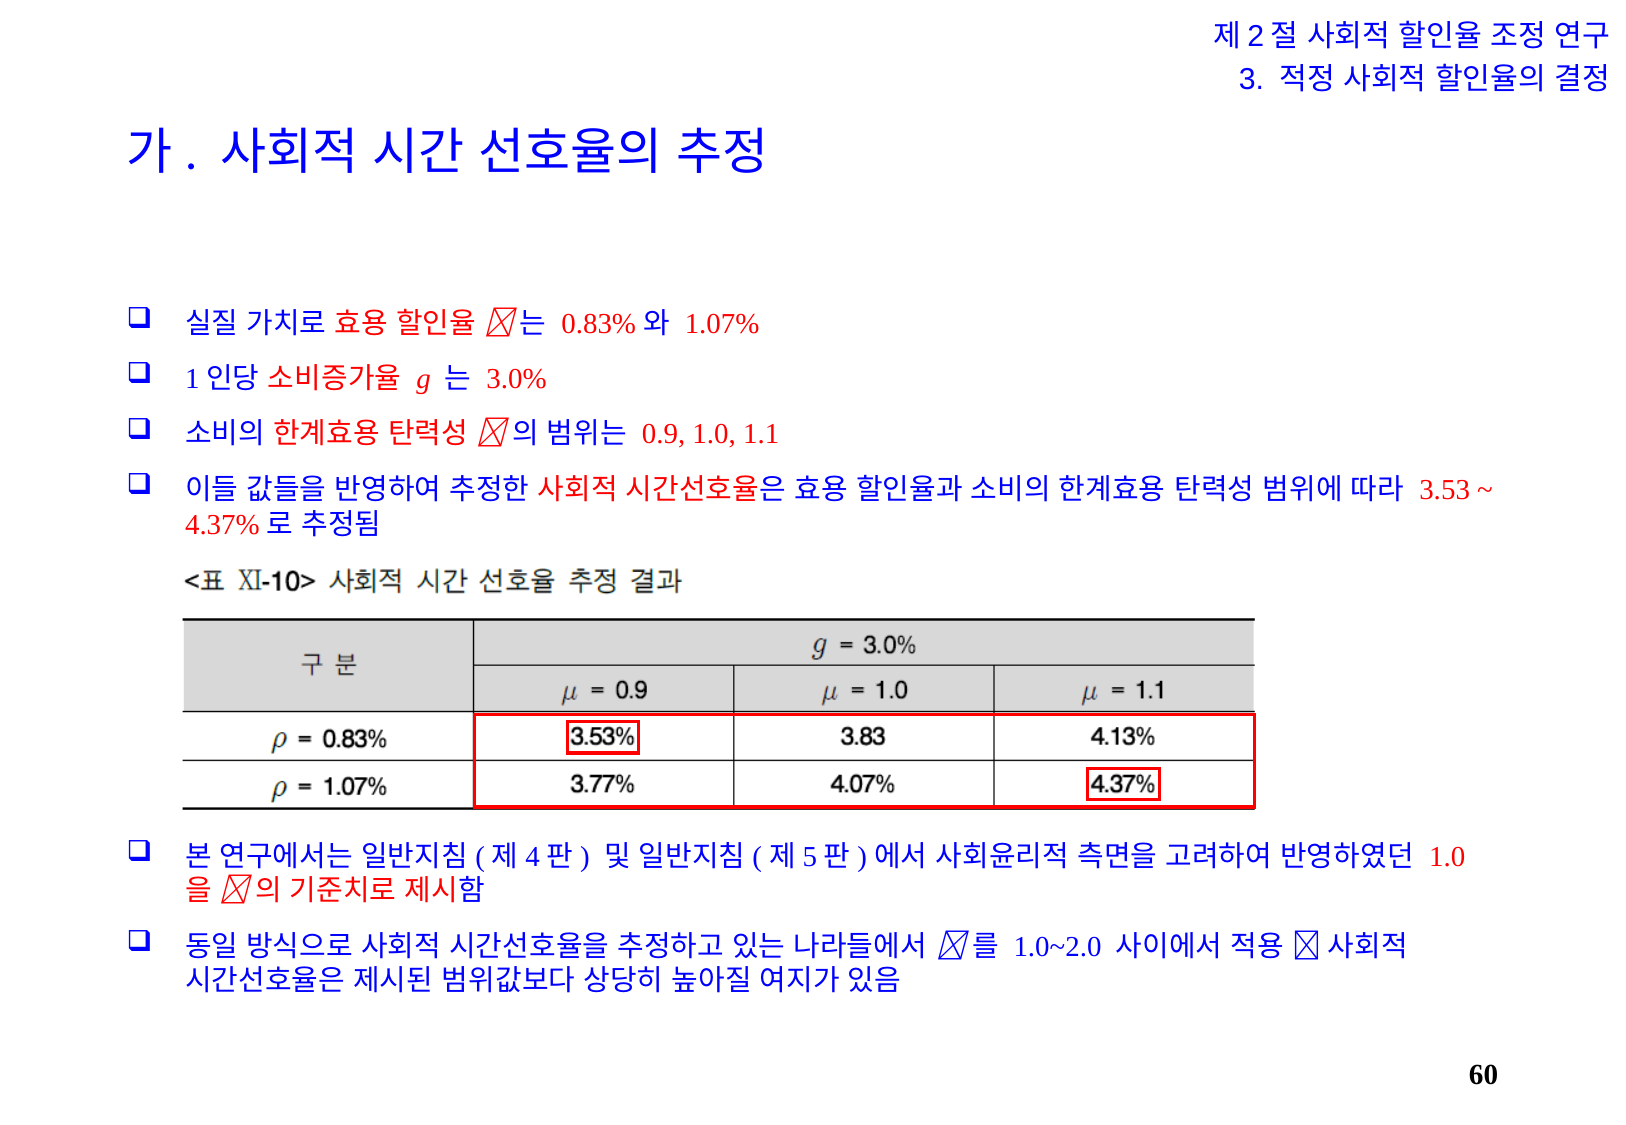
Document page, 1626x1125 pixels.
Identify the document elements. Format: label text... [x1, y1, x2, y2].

text_box 제2절 사회적 할인율 조정 연구 3. 적정 사회적 할인율의 결정 [597, 1, 1625, 104]
picture [169, 562, 1265, 820]
list 실질 가치로 효용 할인율  는 0.83%와 1.07% 1인당 소비증가율 g 는 3.0% 소비의 한계효용 탄력성  의 범위는 0.9, 1.0, 1.1 이들 값들을 반영하여 추정한 사회적 시간선호율은 효용 할인율과 소비의 한계효용 탄력성 범위에 따라 3.53 ~ 4.37%로 추정됨 본 연구에서는 일반지침(제4판) 및 일반지침(제5판)에서 사회윤리적 측면을 고려하여 반영하였던 1.0을  의 기준치로 제시함 동일 방식으로 사회적 시간선호율을 추정하고 있는 나라들에서  를 1.0~2.0 사이에서 적용  사회적 시간선호율은 제시된 범위값보다 상당히 높아질 여지가 있음 [111, 296, 1514, 1011]
slide_number 59 [1147, 1042, 1514, 1103]
title 가. 사회적 시간 선호율의 추정 [111, 98, 1514, 208]
